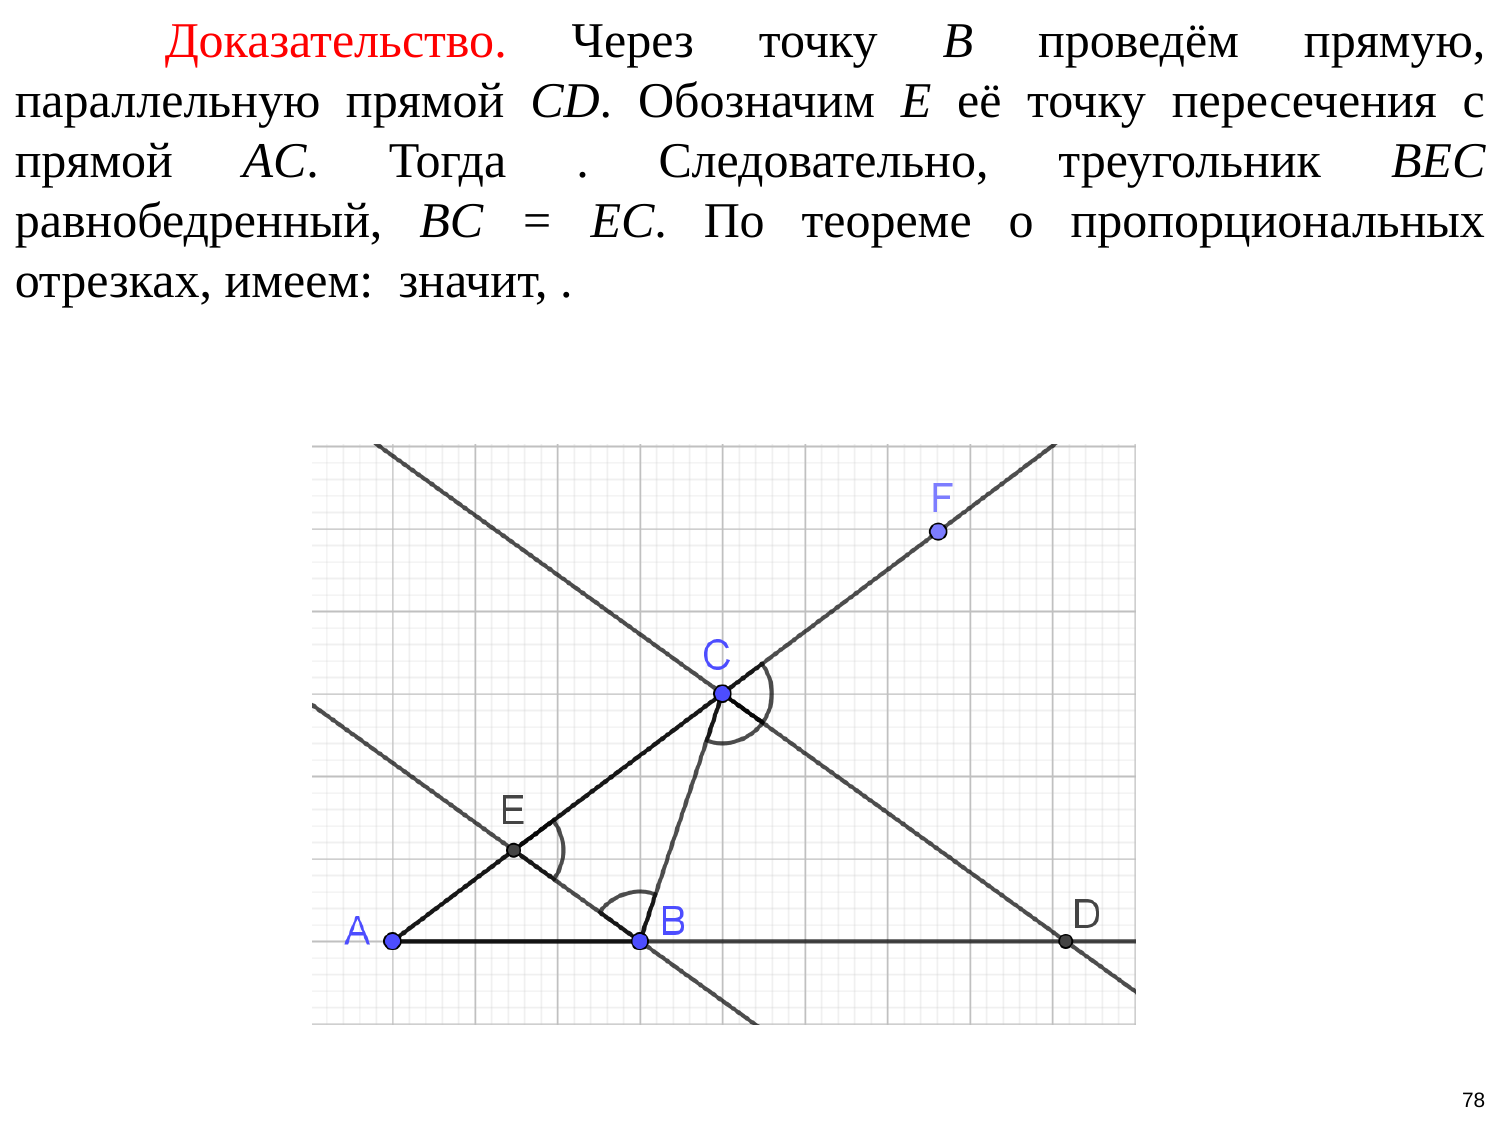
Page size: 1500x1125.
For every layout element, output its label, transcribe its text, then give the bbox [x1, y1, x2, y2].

picture [312, 444, 1136, 1025]
slide_number 78 [1417, 1079, 1500, 1125]
